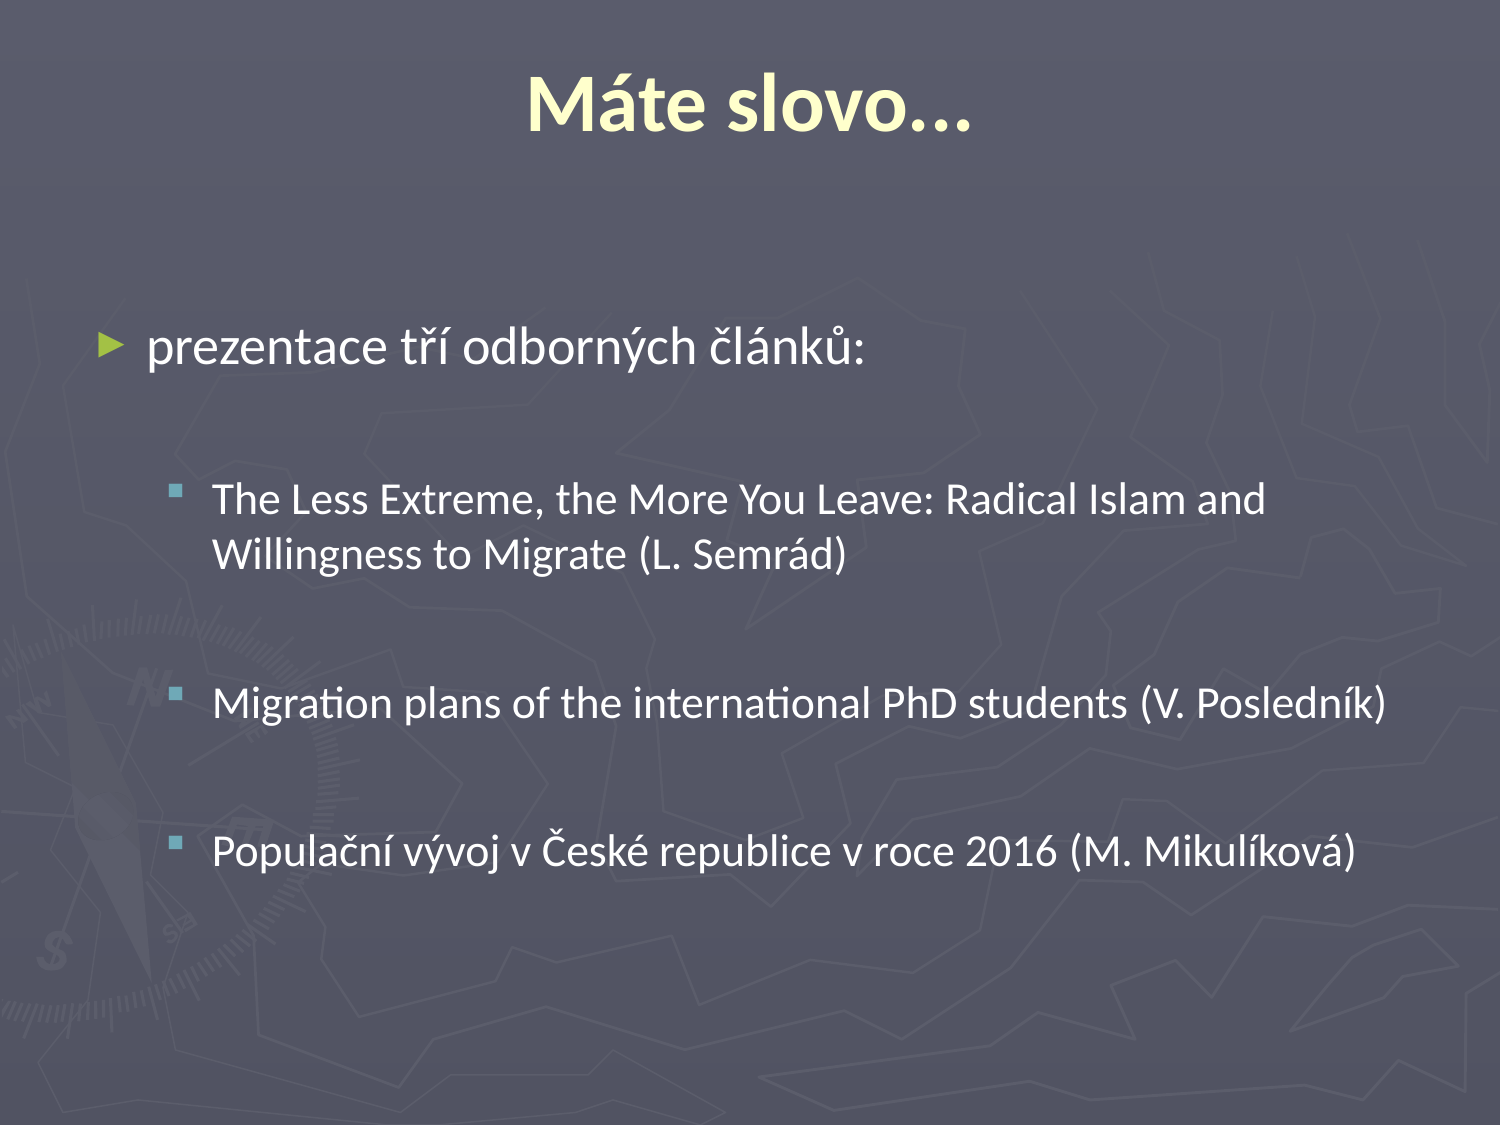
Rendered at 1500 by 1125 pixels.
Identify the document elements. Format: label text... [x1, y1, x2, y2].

title Máte slovo... [49, 11, 1451, 186]
list prezentace tří odborných článků: The Less Extreme, the More You Leave: Radical Islam and Willingness to Migrate (L. Semrád) Migration plans of the international PhD students (V. Posledník) Populační vývoj v České republice v roce 2016 (M. Mikulíková) [74, 302, 1454, 1055]
